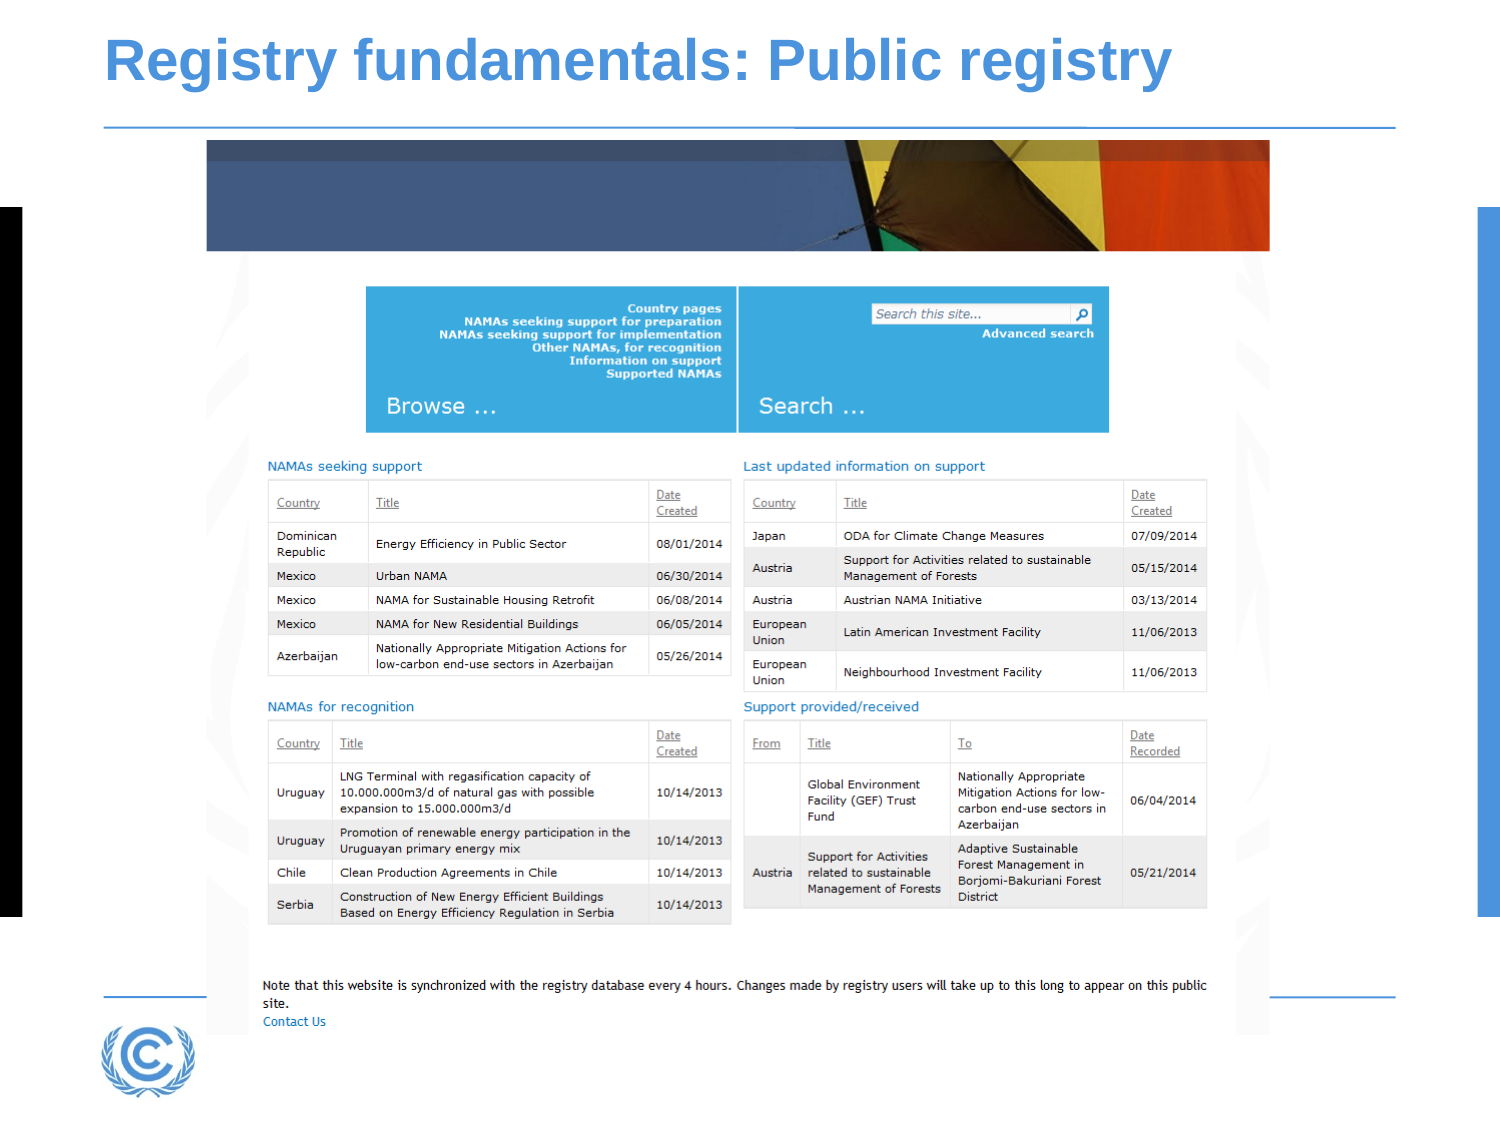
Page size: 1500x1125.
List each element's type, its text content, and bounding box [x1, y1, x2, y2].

picture [101, 139, 1270, 1108]
title Registry fundamentals: Public registry [104, 50, 1396, 103]
